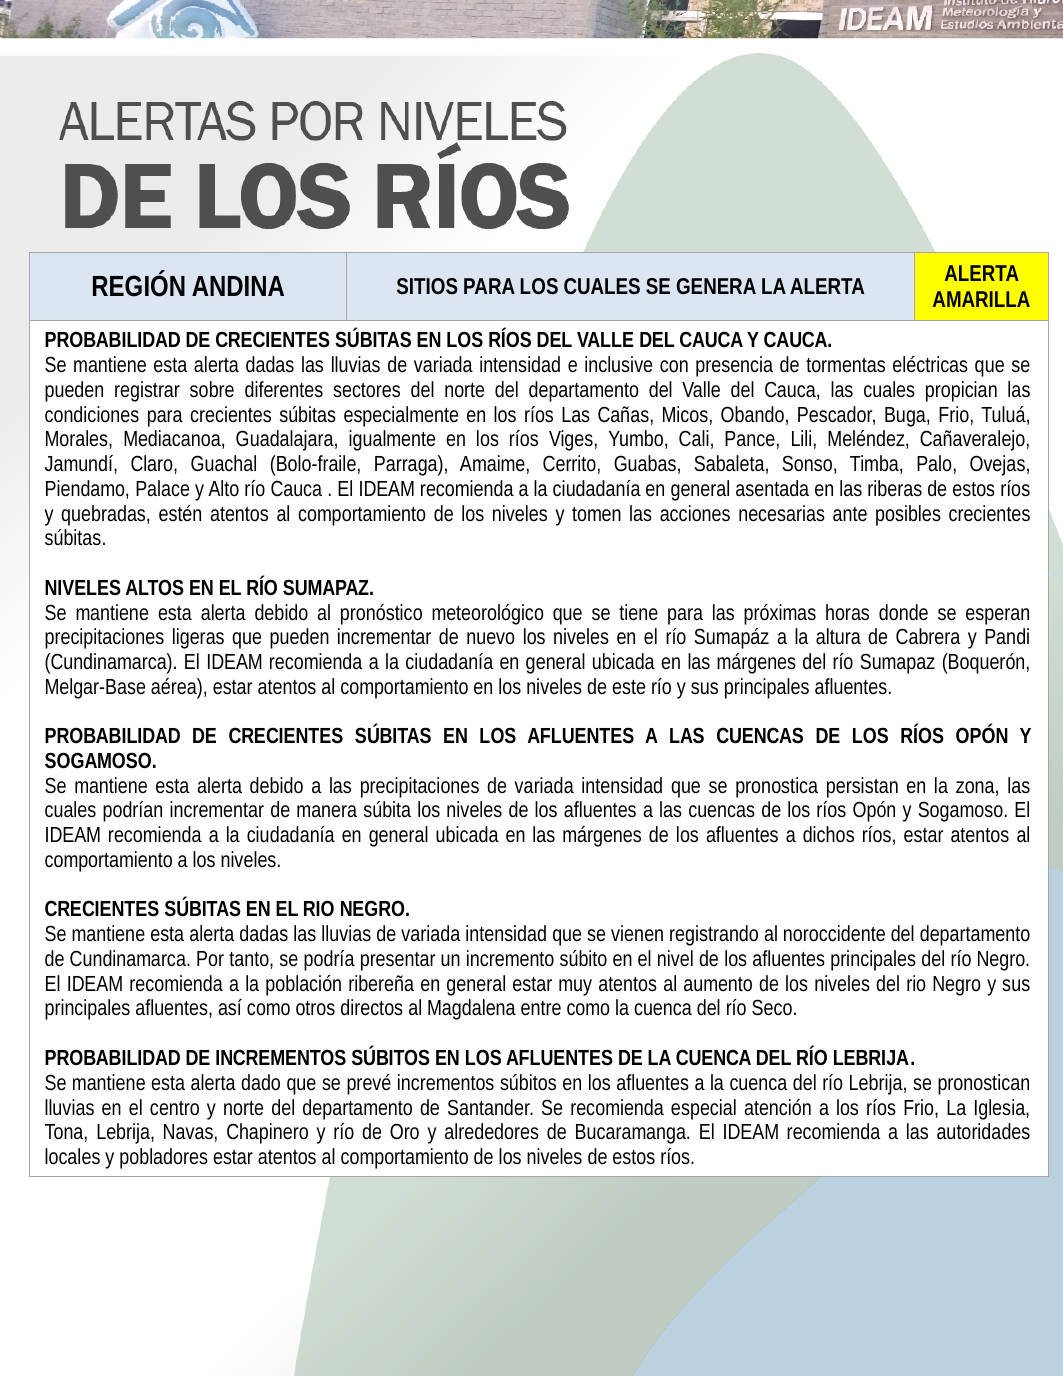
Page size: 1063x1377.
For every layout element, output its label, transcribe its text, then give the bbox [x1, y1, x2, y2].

picture [0, 0, 1063, 1376]
table_header SITIOS PARA LOS CUALES SE GENERA LA ALERTA [347, 253, 914, 320]
table_header ALERTA AMARILLA [915, 253, 1048, 320]
table_cell PROBABILIDAD DE CRECIENTES SÚBITAS EN LOS RÍOS DEL VALLE DEL CAUCA Y CAUCA. Se mantiene esta alerta dadas las lluvias de variada intensidad e inclusive con presencia de tormentas eléctricas que se pueden registrar sobre diferentes sectores del norte del departamento del Valle del Cauca, las cuales propician las condiciones para crecientes súbitas especialmente en los ríos Las Cañas, Micos, Obando, Pescador, Buga, Frio, Tuluá, Morales, Mediacanoa, Guadalajara, igualmente en los ríos Viges, Yumbo, Cali, Pance, Lili, Meléndez, Cañaveralejo, Jamundí, Claro, Guachal (Bolo-fraile, Parraga), Amaime, Cerrito, Guabas, Sabaleta, Sonso, Timba, Palo, Ovejas, Piendamo, Palace y Alto río Cauca . El IDEAM recomienda a la ciudadanía en general asentada en las riberas de estos ríos y quebradas, estén atentos al comportamiento de los niveles y tomen las acciones necesarias ante posibles crecientes súbitas. NIVELES ALTOS EN EL RÍO SUMAPAZ. Se mantiene esta alerta debido al pronóstico meteorológico que se tiene para las próximas horas donde se esperan precipitaciones ligeras que pueden incrementar de nuevo los niveles en el río Sumapáz a la altura de Cabrera y Pandi (Cundinamarca). El IDEAM recomienda a la ciudadanía en general ubicada en las márgenes del río Sumapaz (Boquerón, Melgar-Base aérea), estar atentos al comportamiento en los niveles de este río y sus principales afluentes. PROBABILIDAD DE CRECIENTES SÚBITAS EN LOS AFLUENTES A LAS CUENCAS DE LOS RÍOS OPÓN Y SOGAMOSO. Se mantiene esta alerta debido a las precipitaciones de variada intensidad que se pronostica persistan en la zona, las cuales podrían incrementar de manera súbita los niveles de los afluentes a las cuencas de los ríos Opón y Sogamoso. El IDEAM recomienda a la ciudadanía en general ubicada en las márgenes de los afluentes a dichos ríos, estar atentos al comportamiento a los niveles. CRECIENTES SÚBITAS EN EL RIO NEGRO. Se mantiene esta alerta dadas las lluvias de variada intensidad que se vienen registrando al noroccidente del departamento de Cundinamarca. Por tanto, se podría presentar un incremento súbito en el nivel de los afluentes principales del río Negro. El IDEAM recomienda a la población ribereña en general estar muy atentos al aumento de los niveles del rio Negro y sus principales afluentes, así como otros directos al Magdalena entre como la cuenca del río Seco. PROBABILIDAD DE INCREMENTOS SÚBITOS EN LOS AFLUENTES DE LA CUENCA DEL RÍO LEBRIJA. Se mantiene esta alerta dado que se prevé incrementos súbitos en los afluentes a la cuenca del río Lebrija, se pronostican lluvias en el centro y norte del departamento de Santander. Se recomienda especial atención a los ríos Frio, La Iglesia, Tona, Lebrija, Navas, Chapinero y río de Oro y alrededores de Bucaramanga. El IDEAM recomienda a las autoridades locales y pobladores estar atentos al comportamiento de los niveles de estos ríos. [30, 321, 1048, 1176]
table_header REGIÓN ANDINA [30, 253, 346, 320]
